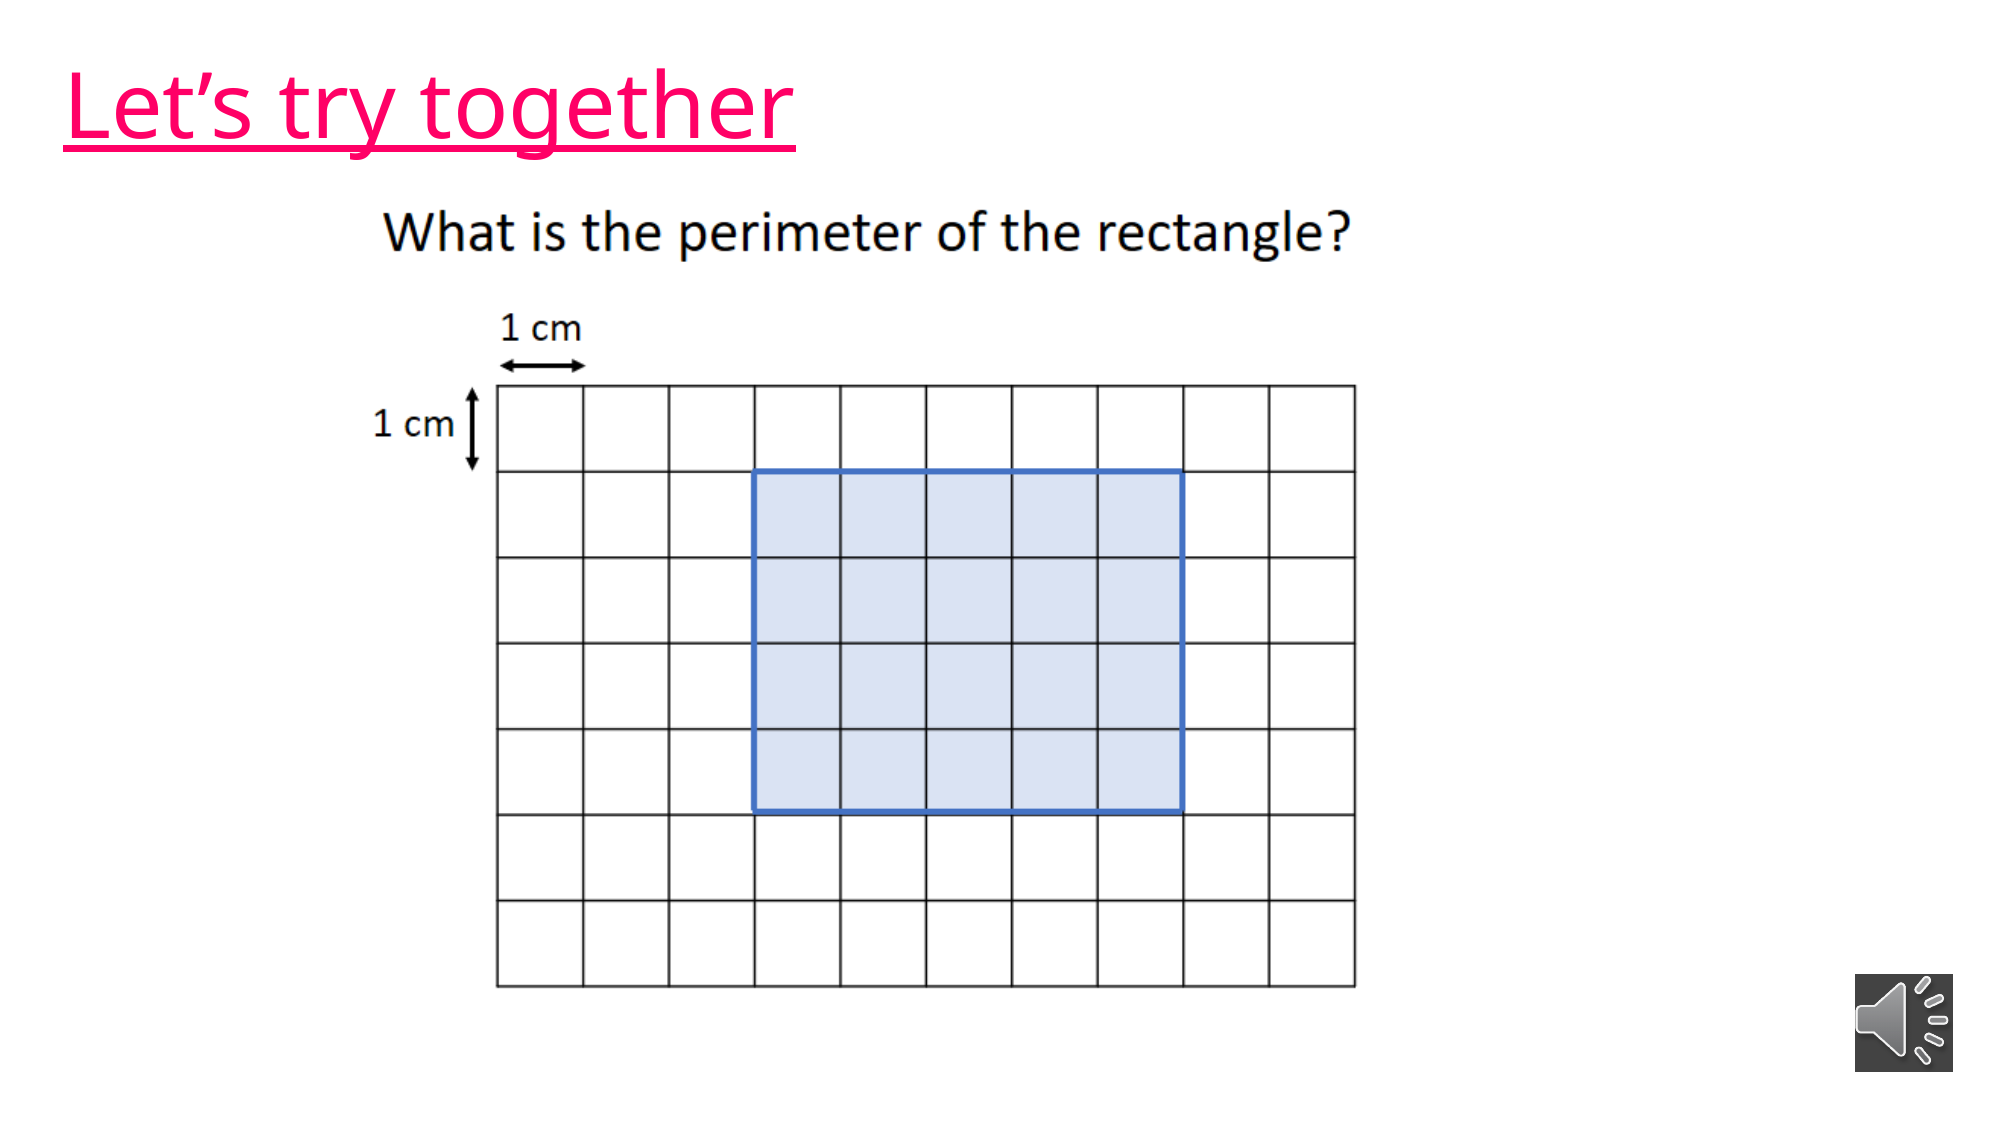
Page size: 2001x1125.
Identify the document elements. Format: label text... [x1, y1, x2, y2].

title Let’s try together [48, 0, 1774, 218]
picture [1854, 973, 1955, 1074]
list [327, 166, 1494, 1102]
